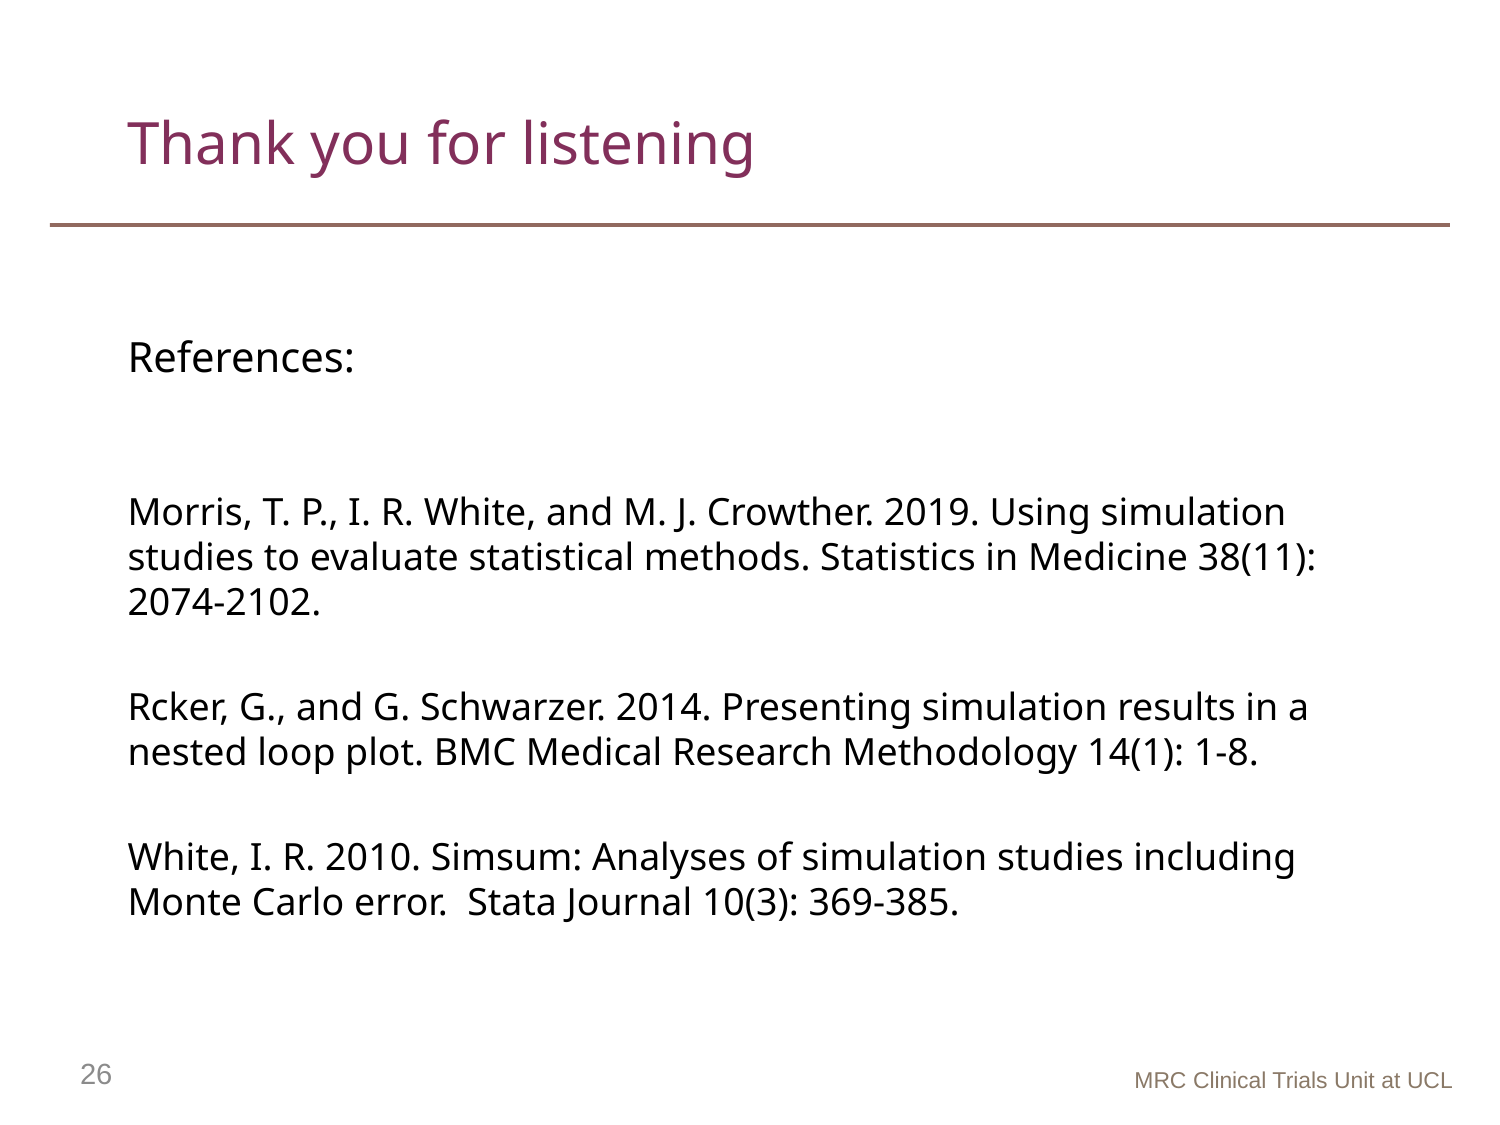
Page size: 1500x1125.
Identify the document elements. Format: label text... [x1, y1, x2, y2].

title Thank you for listening [112, 75, 1397, 208]
slide_number 26 [64, 1042, 403, 1103]
